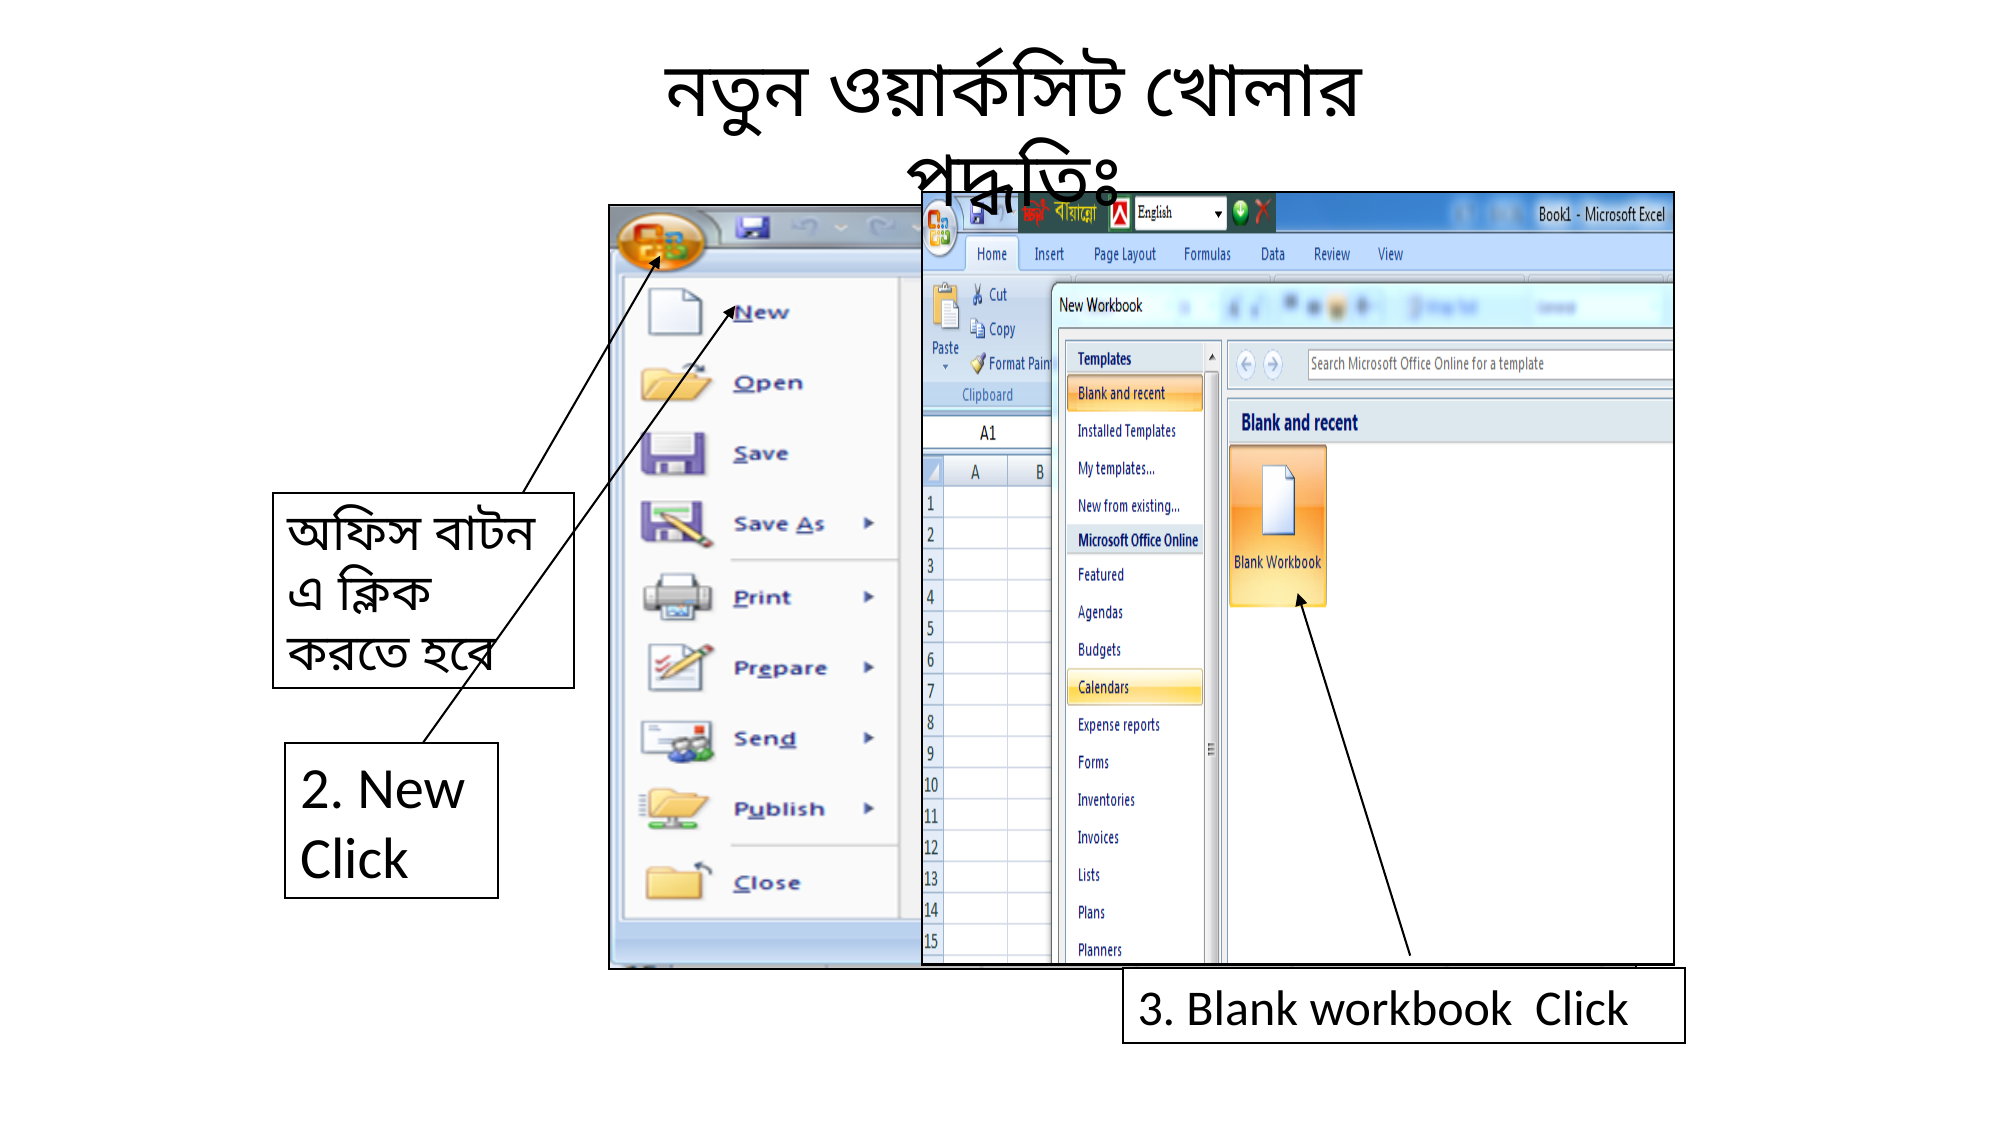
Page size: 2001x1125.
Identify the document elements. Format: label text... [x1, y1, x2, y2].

text_box নতুন ওয়ার্কসিট খোলার পদ্ধতিঃ [574, 34, 1455, 229]
text_box 2. New Click [284, 742, 499, 899]
text_box [521, 340, 610, 494]
text_box 3. Blank workbook Click [1122, 967, 1686, 1044]
text_box অফিস বাটন এ ক্লিক করতে হবে [272, 492, 575, 689]
text_box [421, 479, 610, 744]
picture [610, 193, 1673, 969]
